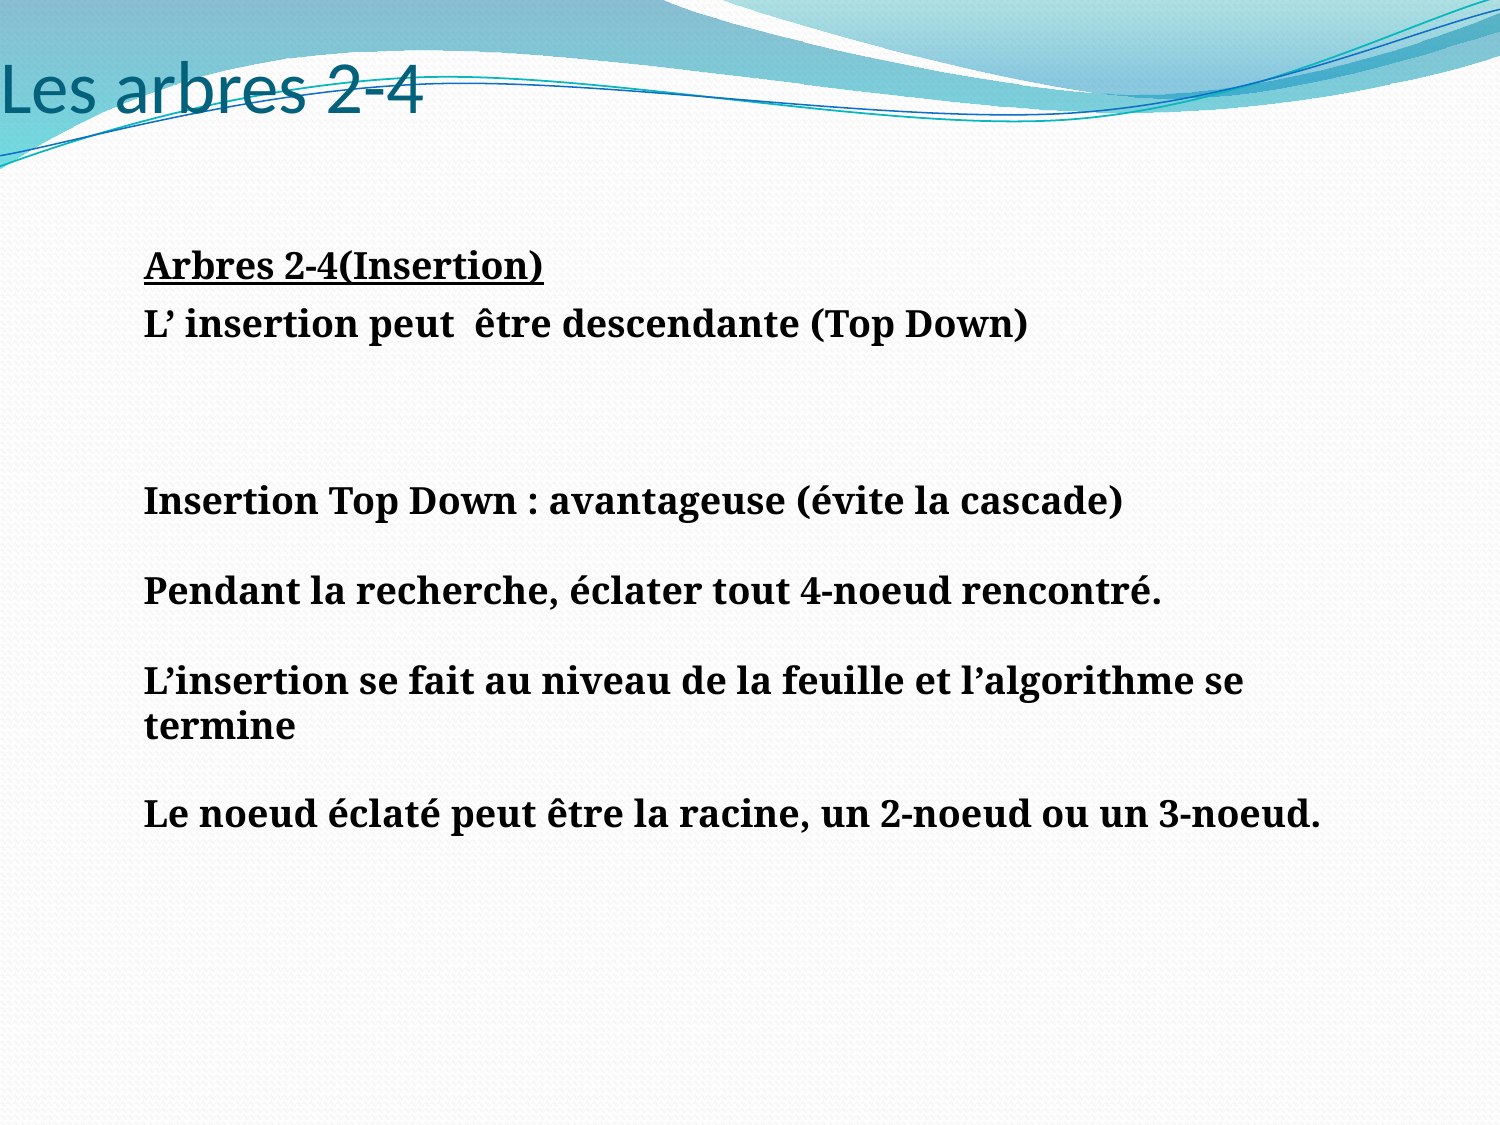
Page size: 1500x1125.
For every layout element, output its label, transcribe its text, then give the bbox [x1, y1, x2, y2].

text_box Insertion Top Down : avantageuse (évite la cascade) Pendant la recherche, éclater tout 4-noeud rencontré. L’insertion se fait au niveau de la feuille et l’algorithme se termine [128, 469, 1418, 755]
text_box Arbres 2-4(Insertion) [128, 234, 1137, 292]
title Les arbres 2-4 [0, 0, 1500, 129]
text_box Le noeud éclaté peut être la racine, un 2-noeud ou un 3-noeud. [128, 783, 1418, 843]
text_box L’ insertion peut être descendante (Top Down) [128, 292, 1418, 353]
